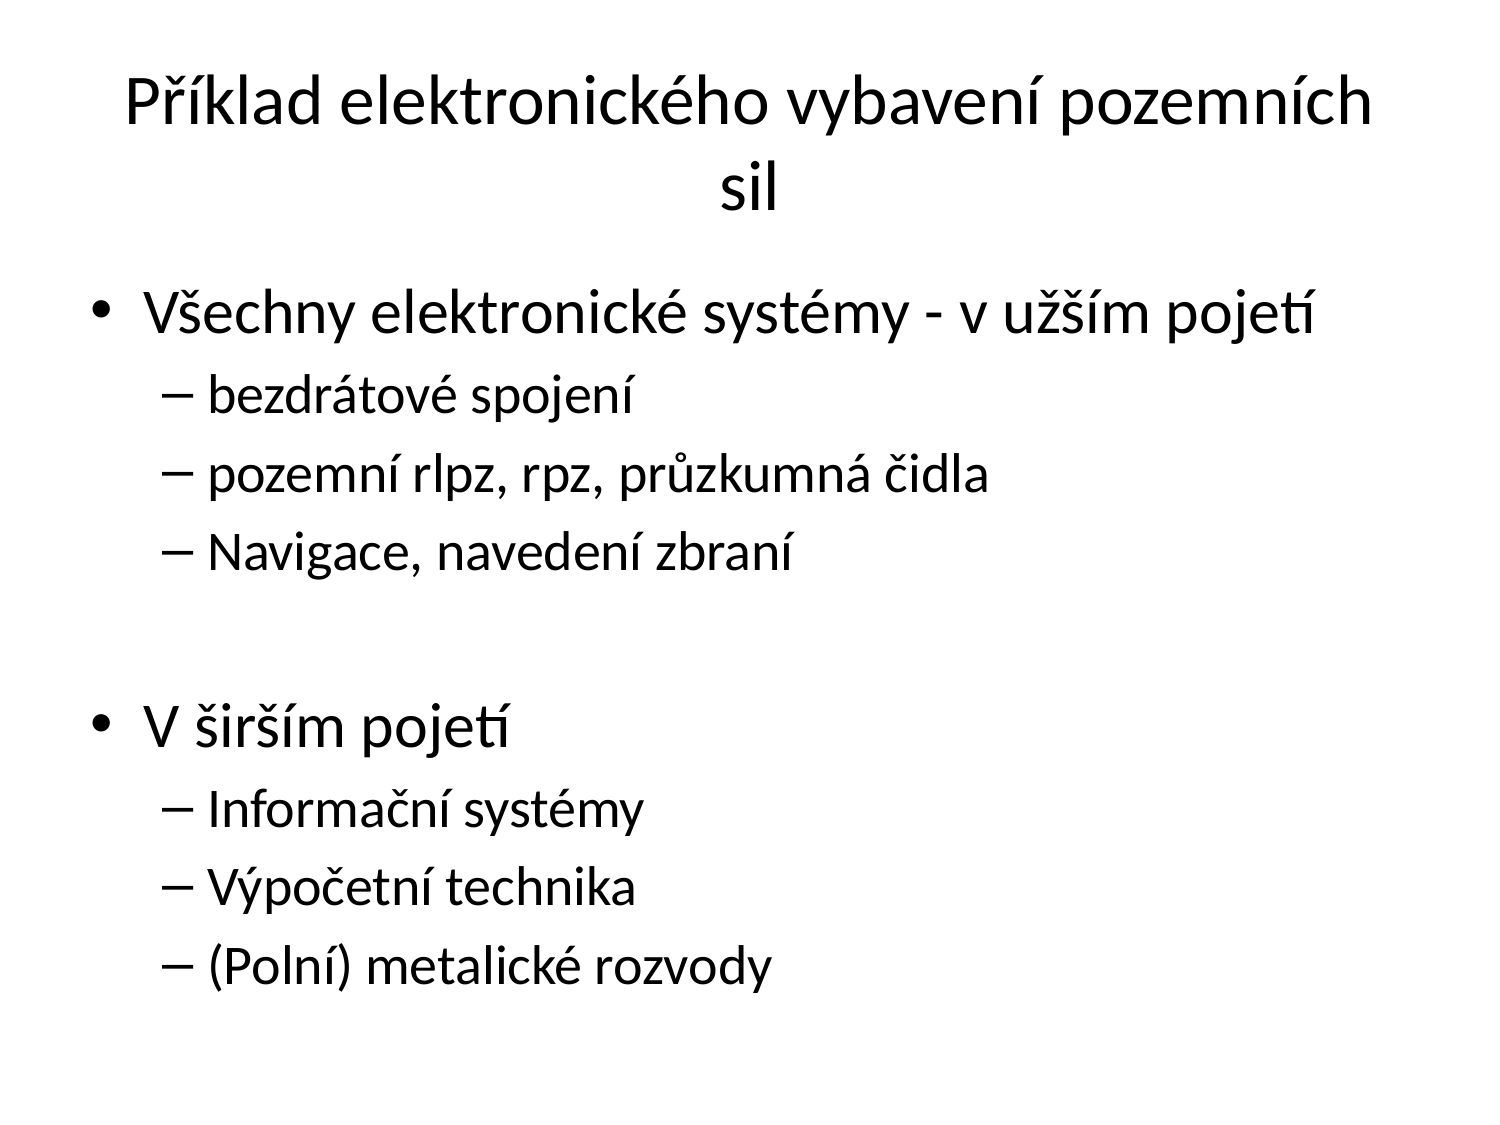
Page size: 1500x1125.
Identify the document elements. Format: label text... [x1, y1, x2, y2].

title Příklad elektronického vybavení pozemních sil [75, 45, 1425, 233]
list Všechny elektronické systémy - v užším pojetí bezdrátové spojení pozemní rlpz, rpz, průzkumná čidla Navigace, navedení zbraní V širším pojetí Informační systémy Výpočetní technika (Polní) metalické rozvody [75, 262, 1425, 1005]
